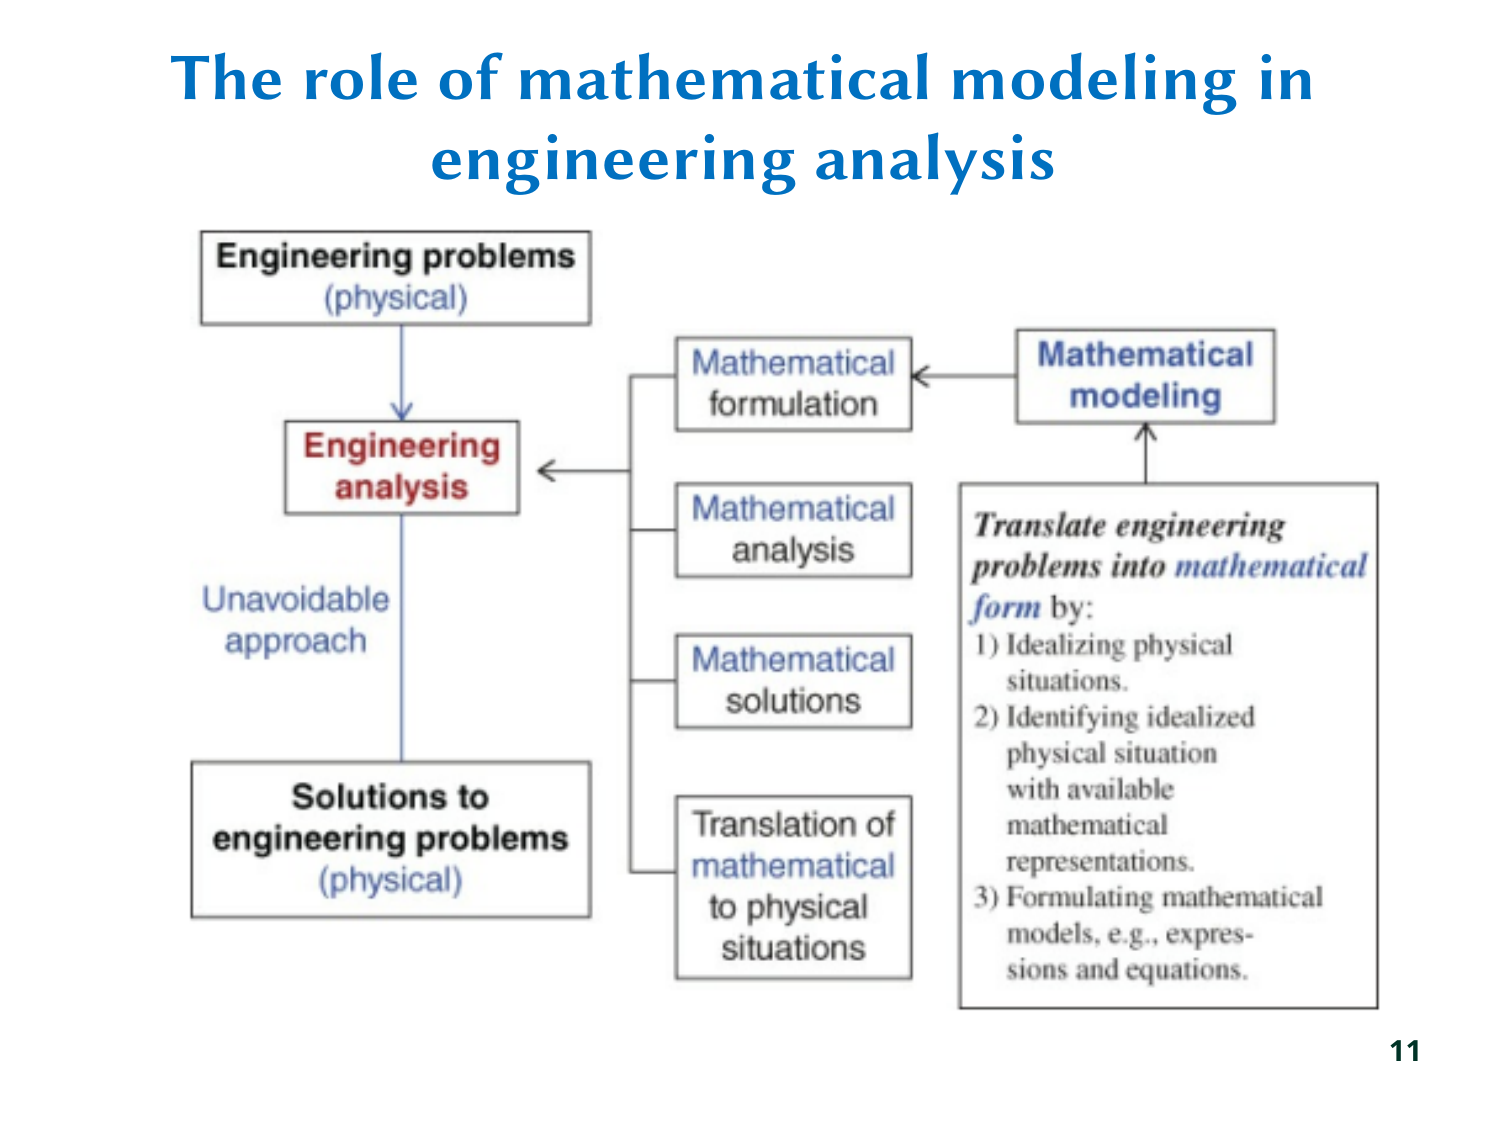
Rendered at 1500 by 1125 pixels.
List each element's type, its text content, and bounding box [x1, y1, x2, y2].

slide_number 11 [1249, 1024, 1438, 1101]
title The role of mathematical modeling in engineering analysis [50, 50, 1438, 175]
picture [100, 204, 1414, 1026]
